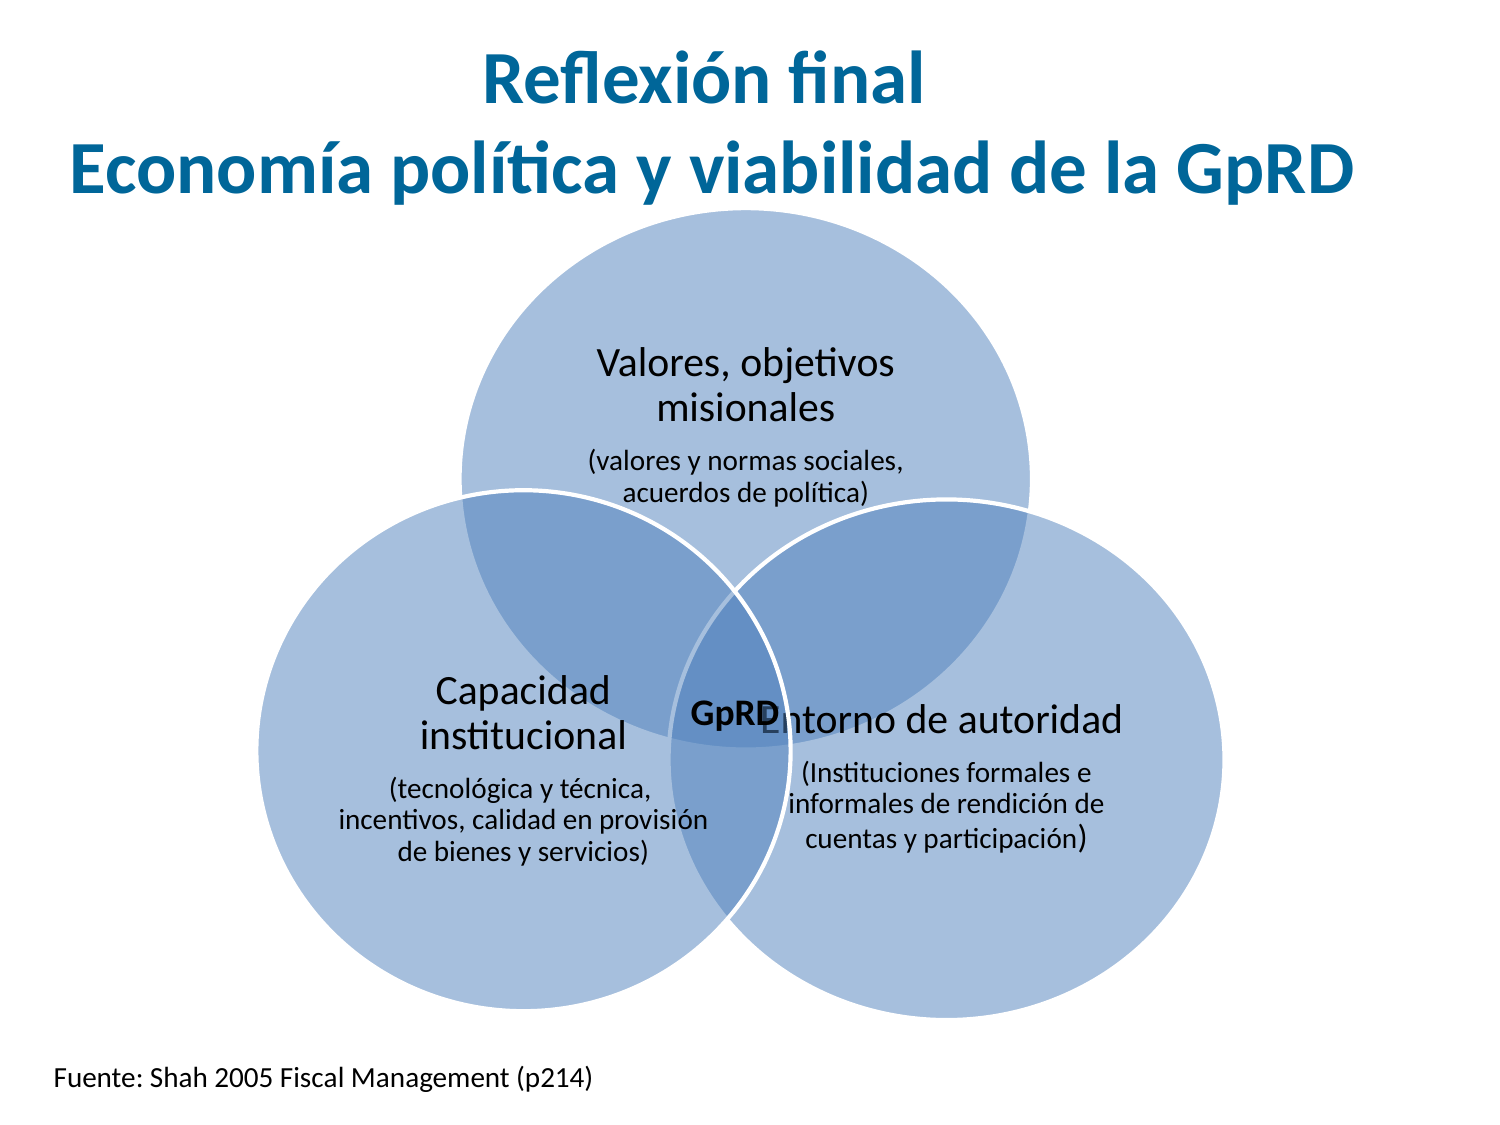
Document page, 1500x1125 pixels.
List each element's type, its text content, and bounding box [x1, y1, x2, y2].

text_box Reflexión final Economía política y viabilidad de la GpRD [14, 54, 1412, 184]
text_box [46, 210, 1383, 1032]
text_box Fuente: Shah 2005 Fiscal Management (p214) [38, 1051, 609, 1101]
